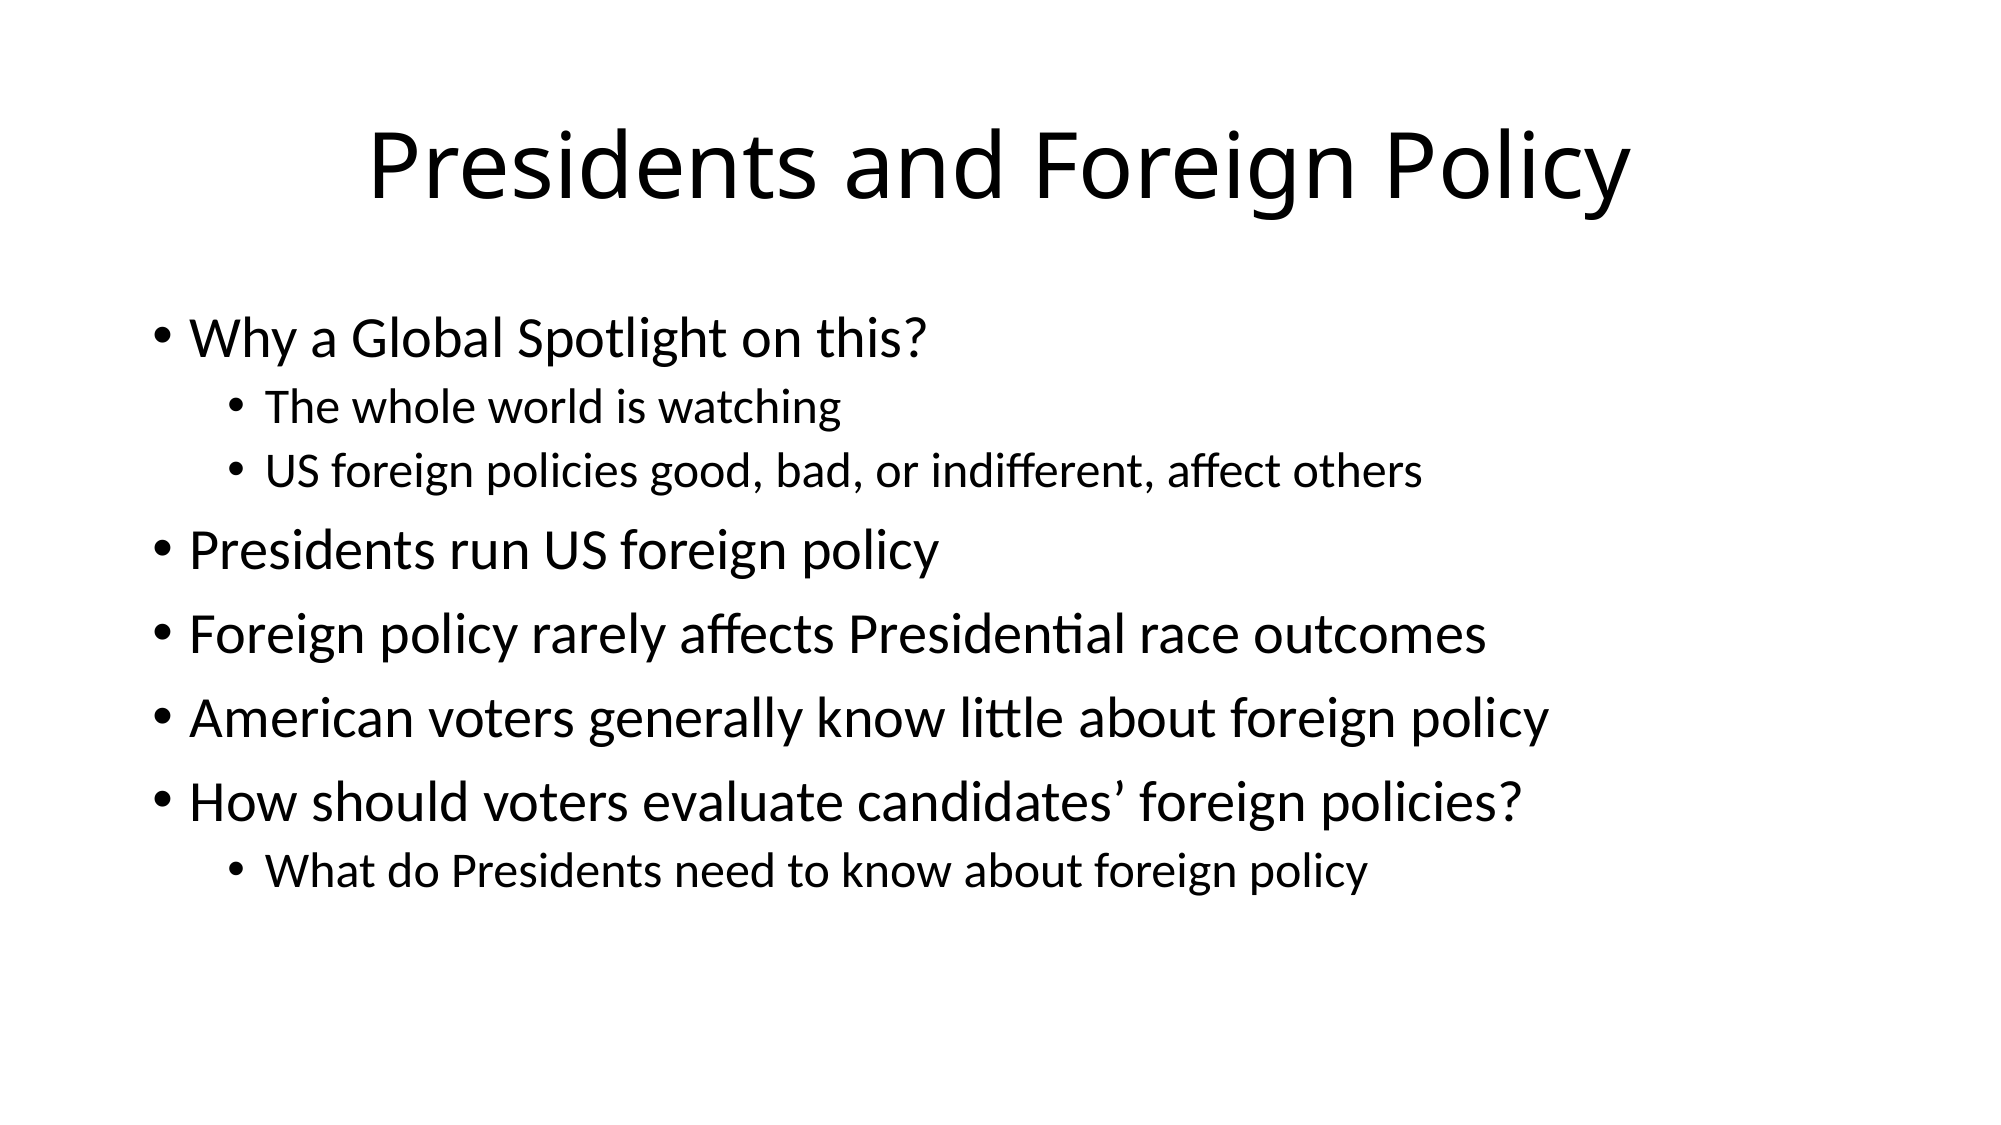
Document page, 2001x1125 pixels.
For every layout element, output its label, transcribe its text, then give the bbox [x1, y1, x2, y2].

title Presidents and Foreign Policy [137, 59, 1863, 278]
list Why a Global Spotlight on this? The whole world is watching US foreign policies good, bad, or indifferent, affect others Presidents run US foreign policy Foreign policy rarely affects Presidential race outcomes American voters generally know little about foreign policy How should voters evaluate candidates’ foreign policies? What do Presidents need to know about foreign policy [137, 299, 1863, 1014]
